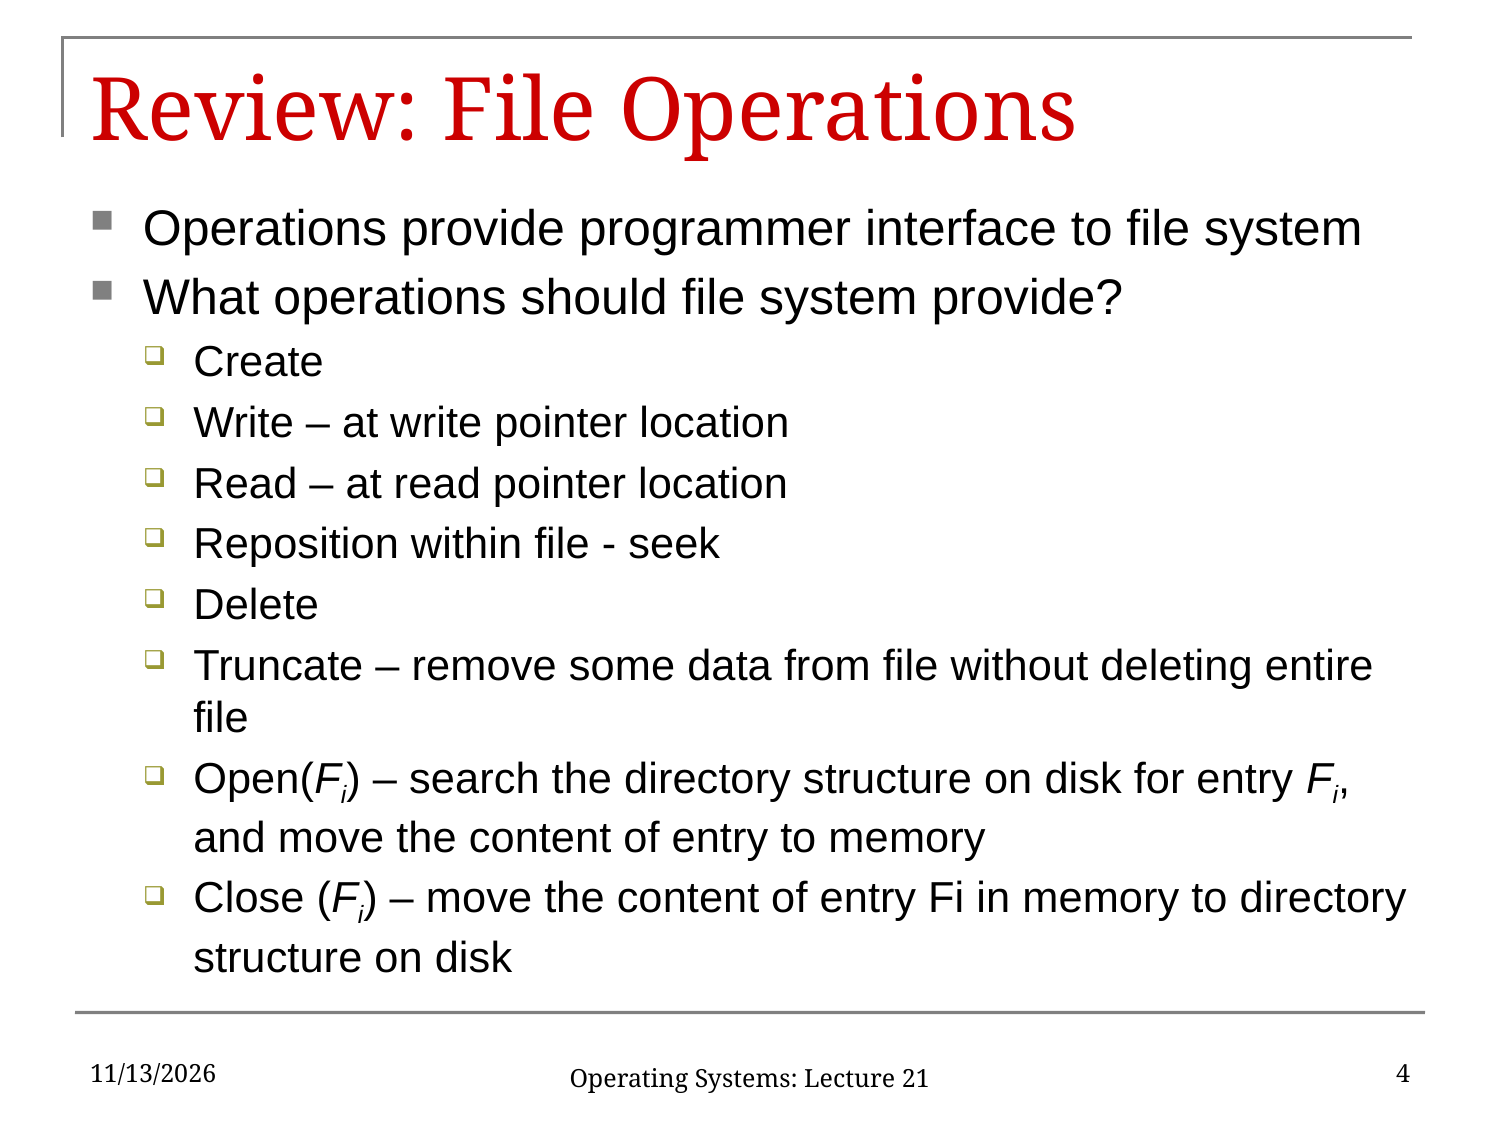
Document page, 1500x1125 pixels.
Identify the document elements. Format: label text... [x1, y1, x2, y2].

list Operations provide programmer interface to file system What operations should file system provide? Create Write – at write pointer location Read – at read pointer location Reposition within file - seek Delete Truncate – remove some data from file without deleting entire file Open(Fi) – search the directory structure on disk for entry Fi, and move the content of entry to memory Close (Fi) – move the content of entry Fi in memory to directory structure on disk [75, 187, 1425, 1006]
footer Operating Systems: Lecture 21 [512, 1024, 988, 1101]
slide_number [74, 1023, 426, 1100]
title Review: File Operations [75, 45, 1425, 163]
slide_number 4 [1074, 1023, 1426, 1100]
